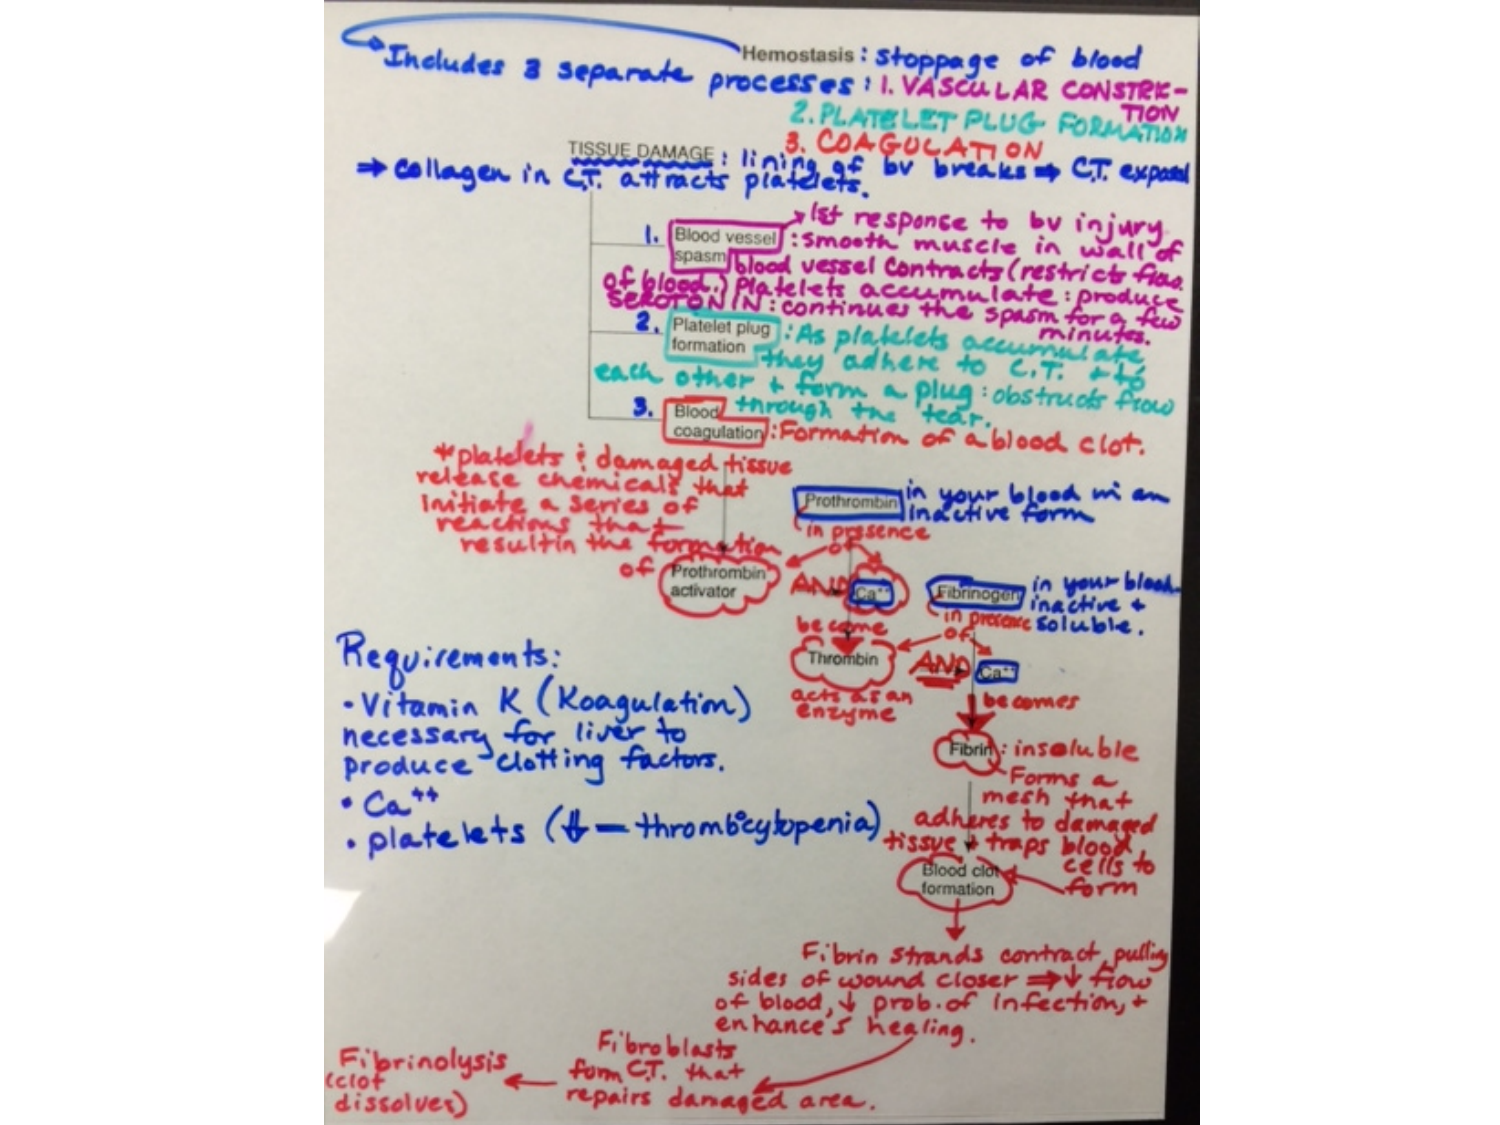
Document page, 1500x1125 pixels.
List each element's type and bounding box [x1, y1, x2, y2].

picture [324, 0, 1201, 1125]
